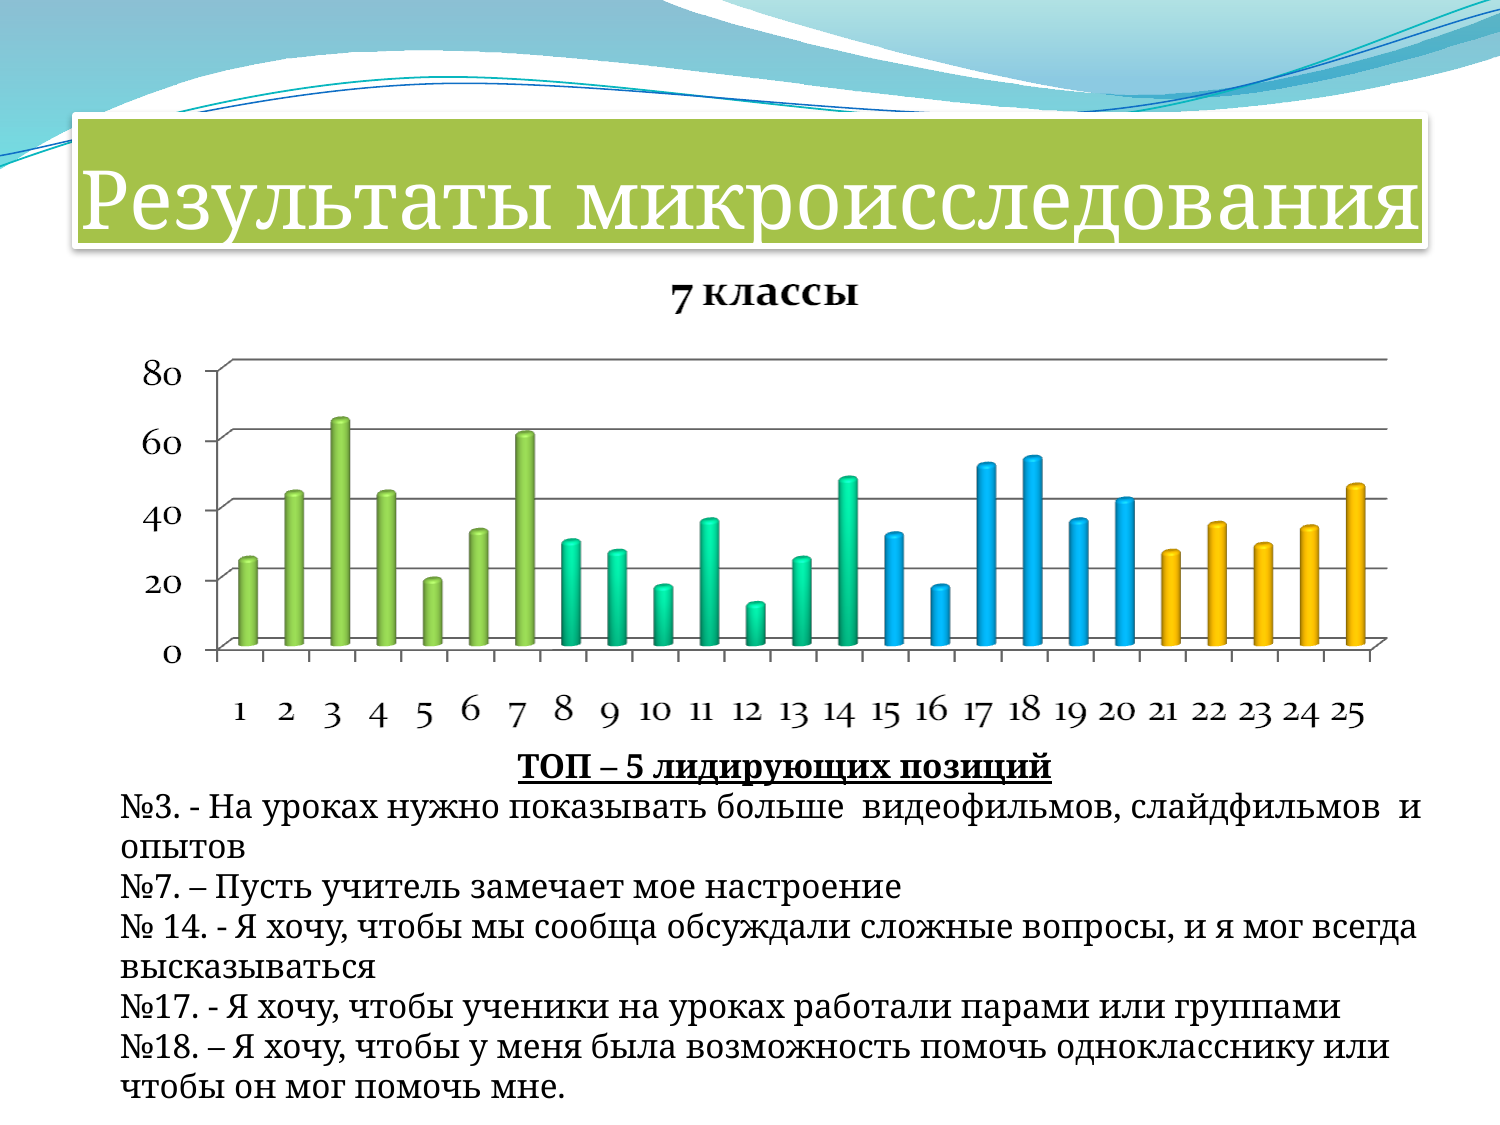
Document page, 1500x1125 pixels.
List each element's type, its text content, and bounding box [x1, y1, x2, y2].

text_box ТОП – 5 лидирующих позиций №3. - На уроках нужно показывать больше видеофильмов, слайдфильмов и опытов №7. – Пусть учитель замечает мое настроение № 14. - Я хочу, чтобы мы сообща обсуждали сложные вопросы, и я мог всегда высказываться №17. - Я хочу, чтобы ученики на уроках работали парами или группами №18. – Я хочу, чтобы у меня была возможность помочь однокласснику или чтобы он мог помочь мне. [105, 738, 1465, 1113]
title Результаты микроисследования [72, 112, 1428, 249]
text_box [81, 245, 1449, 758]
